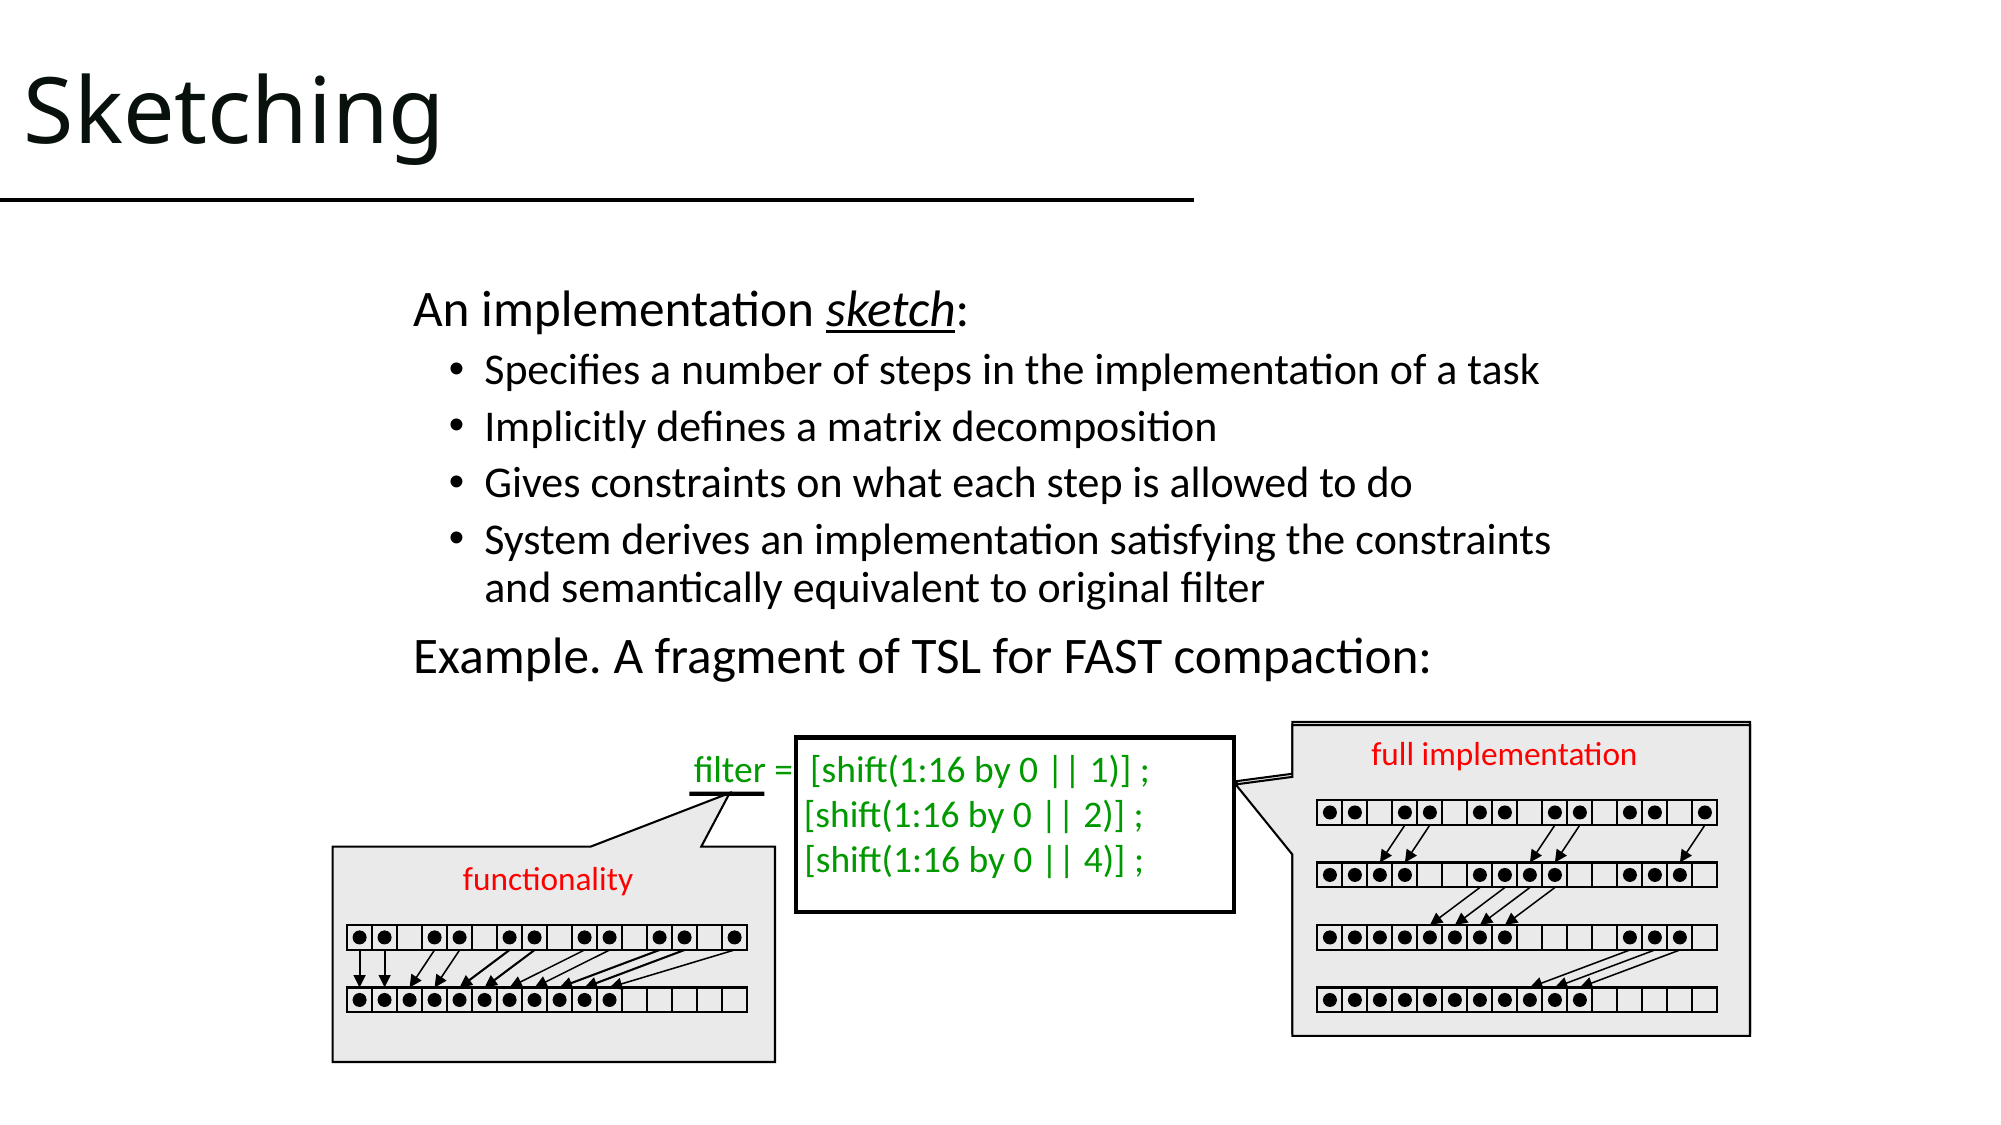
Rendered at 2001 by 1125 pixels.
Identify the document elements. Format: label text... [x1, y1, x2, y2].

title Sketching [8, 4, 1136, 223]
list An implementation sketch: Specifies a number of steps in the implementation of a task Implicitly defines a matrix decomposition Gives constraints on what each step is allowed to do System derives an implementation satisfying the constraints and semantically equivalent to original filter Example. A fragment of TSL for FAST compaction: [362, 275, 1638, 700]
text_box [1292, 724, 1751, 1037]
text_box filter = [shift(1:16 by 0 || 1)] ; [shift(1:16 by 0 || 2)] ; [shift(1:16 by 0 || 4)] ; [604, 737, 795, 933]
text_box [795, 721, 1751, 1034]
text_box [332, 793, 776, 1063]
